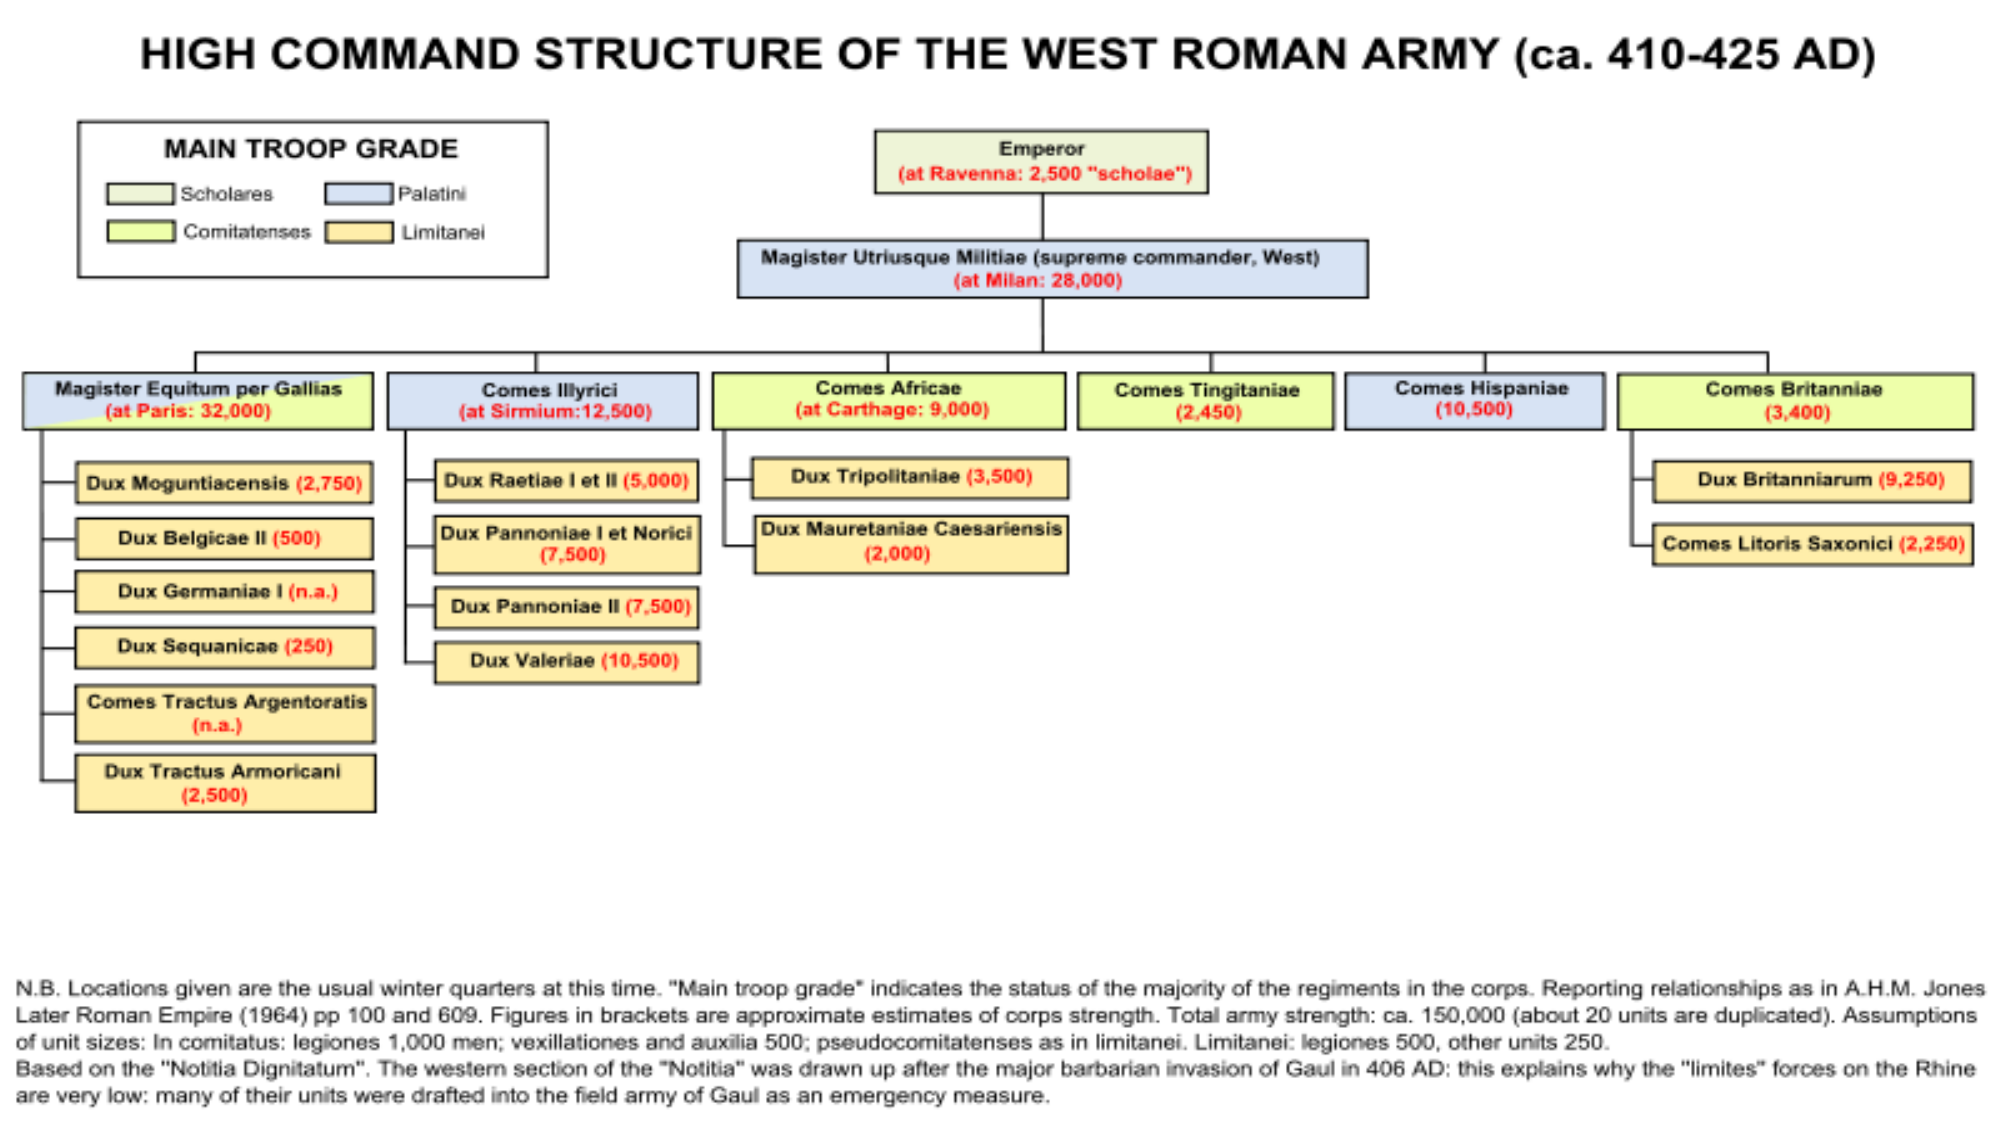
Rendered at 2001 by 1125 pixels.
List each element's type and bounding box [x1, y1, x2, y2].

list [0, 0, 2000, 1125]
